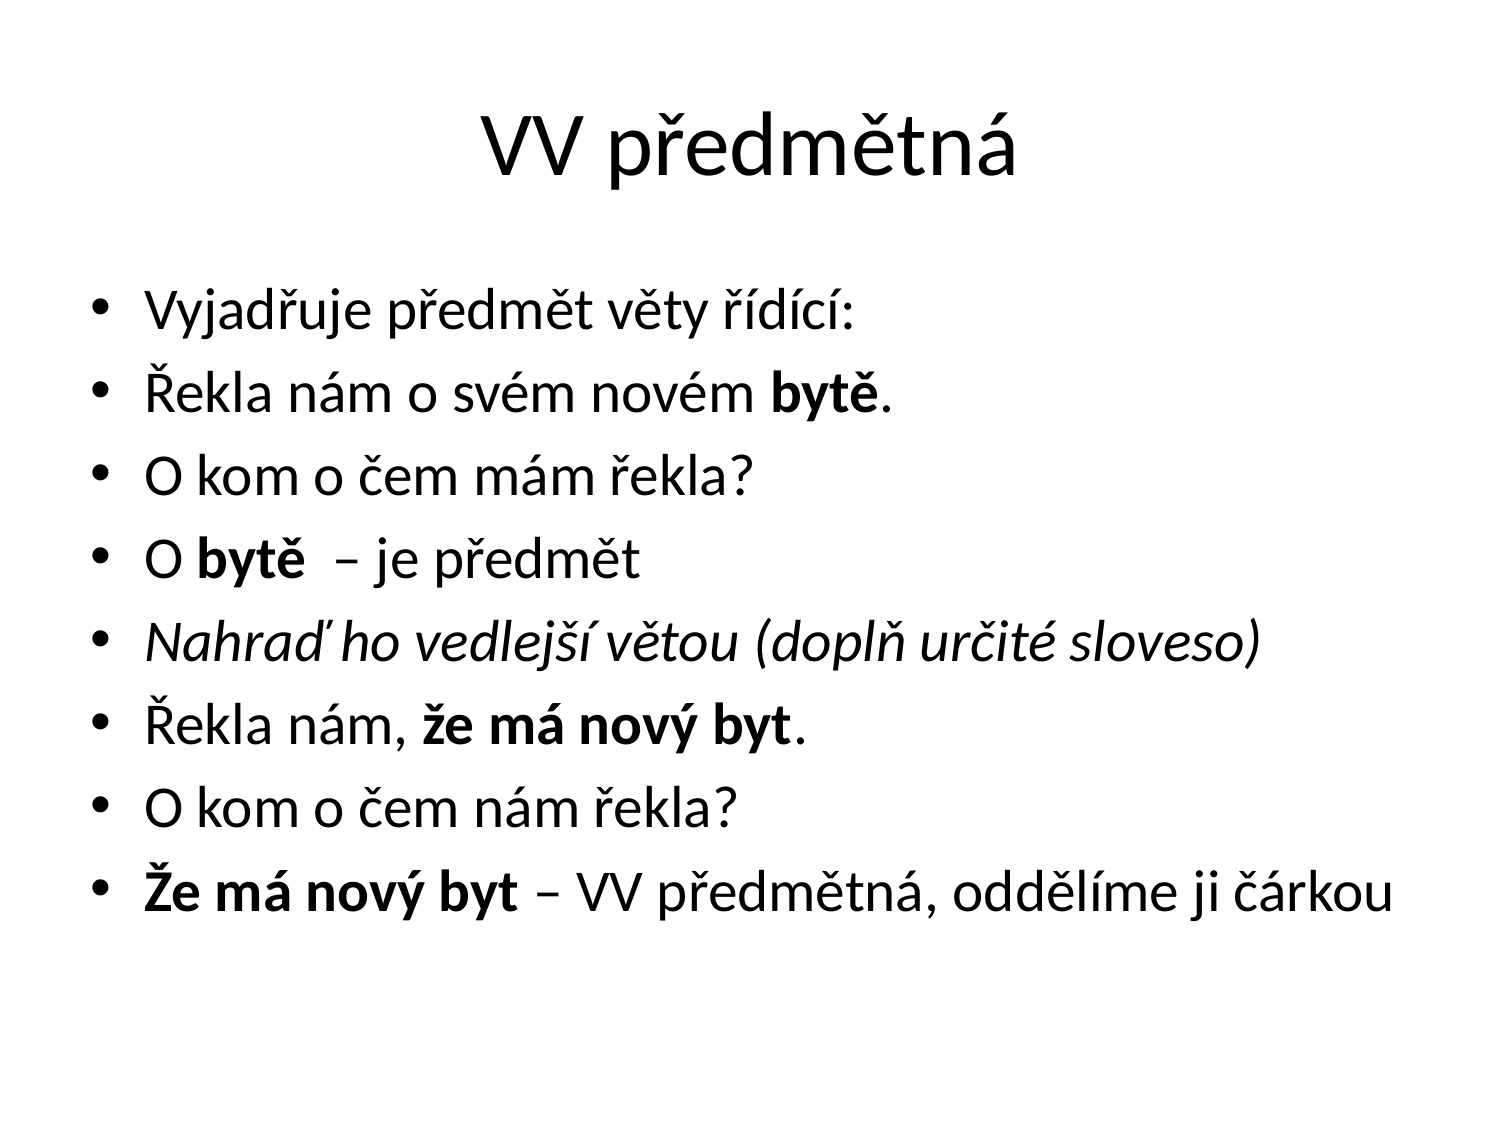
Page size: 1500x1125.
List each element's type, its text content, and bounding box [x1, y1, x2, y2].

title VV předmětná [75, 45, 1425, 233]
list Vyjadřuje předmět věty řídící: Řekla nám o svém novém bytě. O kom o čem mám řekla? O bytě – je předmět Nahraď ho vedlejší větou (doplň určité sloveso) Řekla nám, že má nový byt. O kom o čem nám řekla? Že má nový byt – VV předmětná, oddělíme ji čárkou [75, 262, 1425, 1005]
